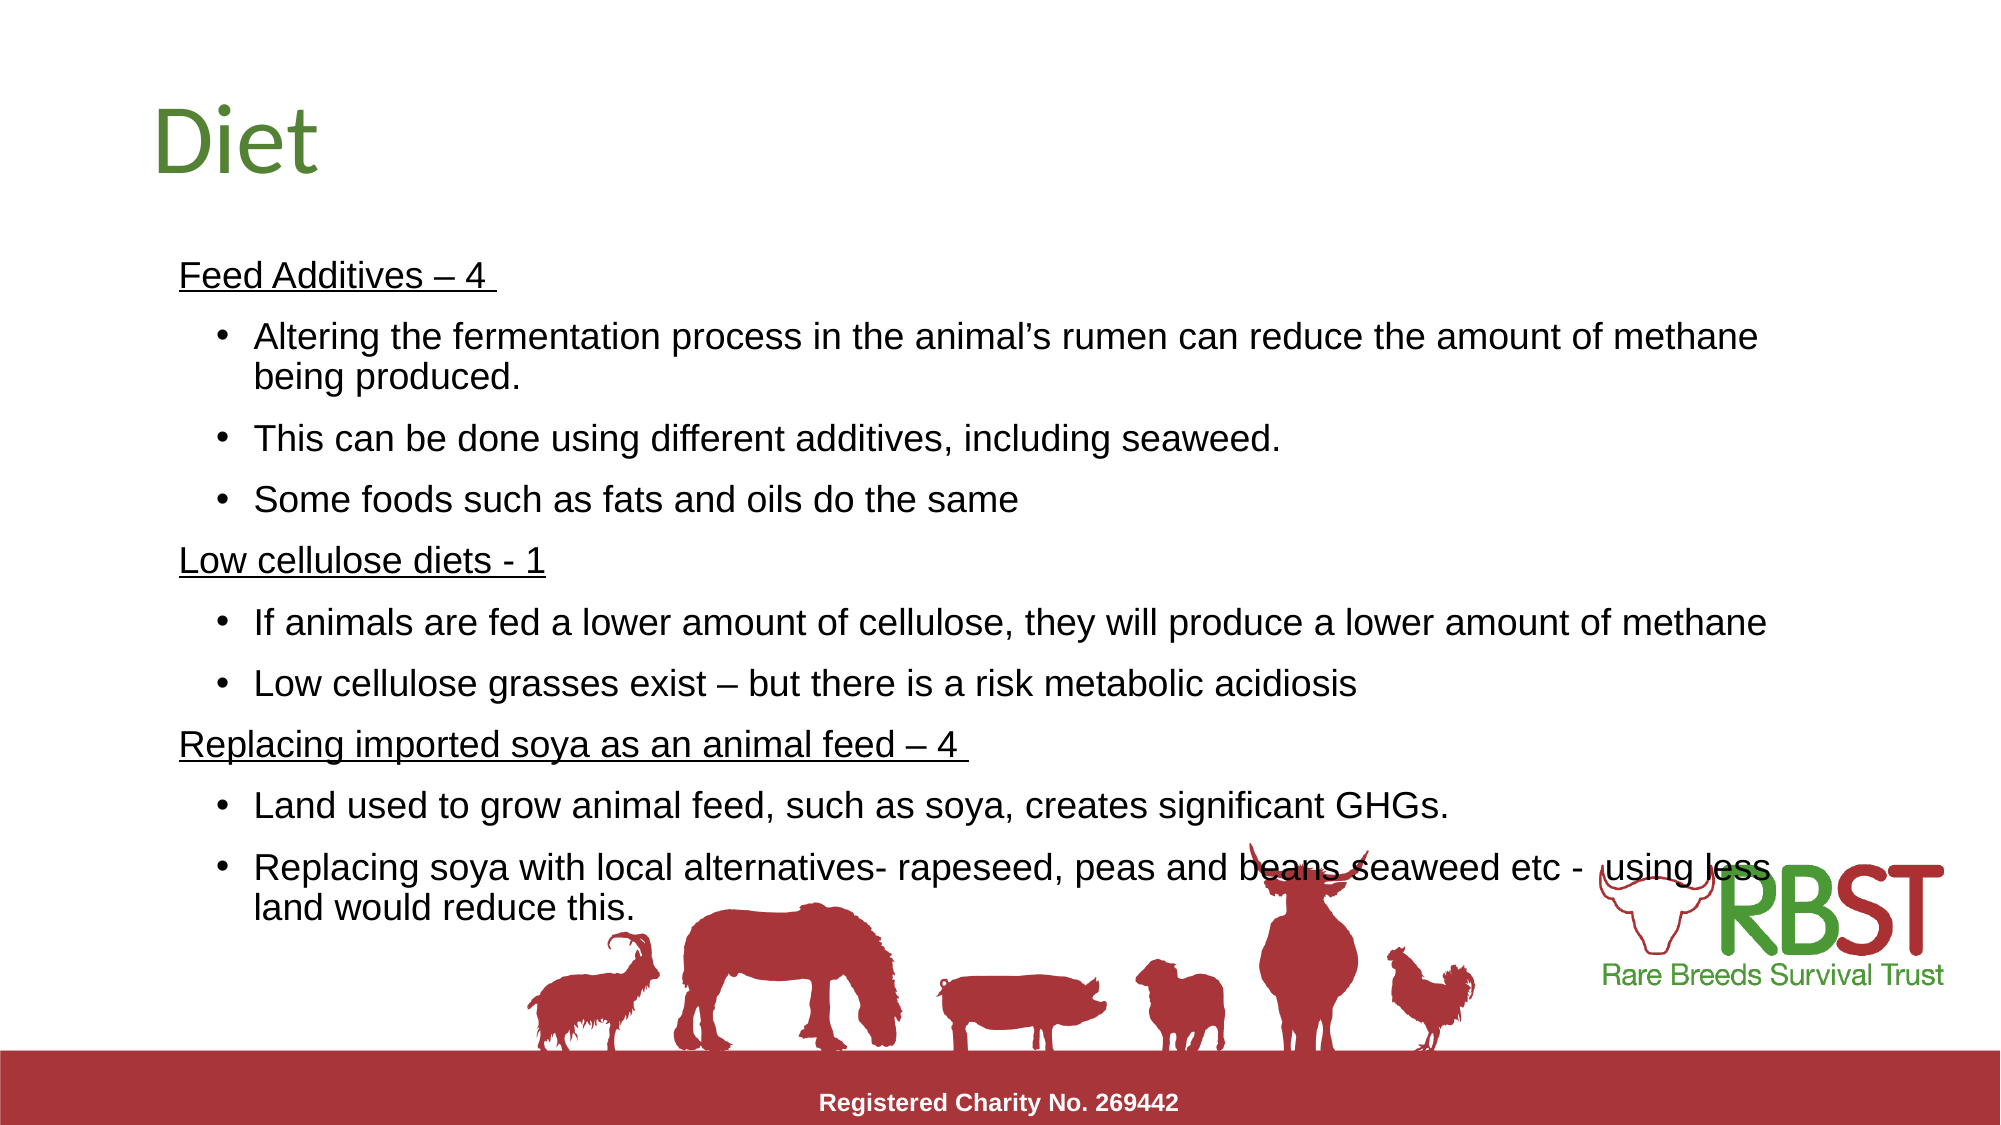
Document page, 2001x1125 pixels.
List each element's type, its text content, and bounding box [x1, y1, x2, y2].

list Feed Additives – 4 Altering the fermentation process in the animal’s rumen can reduce the amount of methane being produced. This can be done using different additives, including seaweed. Some foods such as fats and oils do the same Low cellulose diets - 1 If animals are fed a lower amount of cellulose, they will produce a lower amount of methane Low cellulose grasses exist – but there is a risk metabolic acidiosis Replacing imported soya as an animal feed – 4 Land used to grow animal feed, such as soya, creates significant GHGs. Replacing soya with local alternatives- rapeseed, peas and beans seaweed etc - using less land would reduce this. [163, 248, 1808, 751]
text_box Diet [137, 65, 1483, 236]
picture [0, 751, 2000, 1125]
